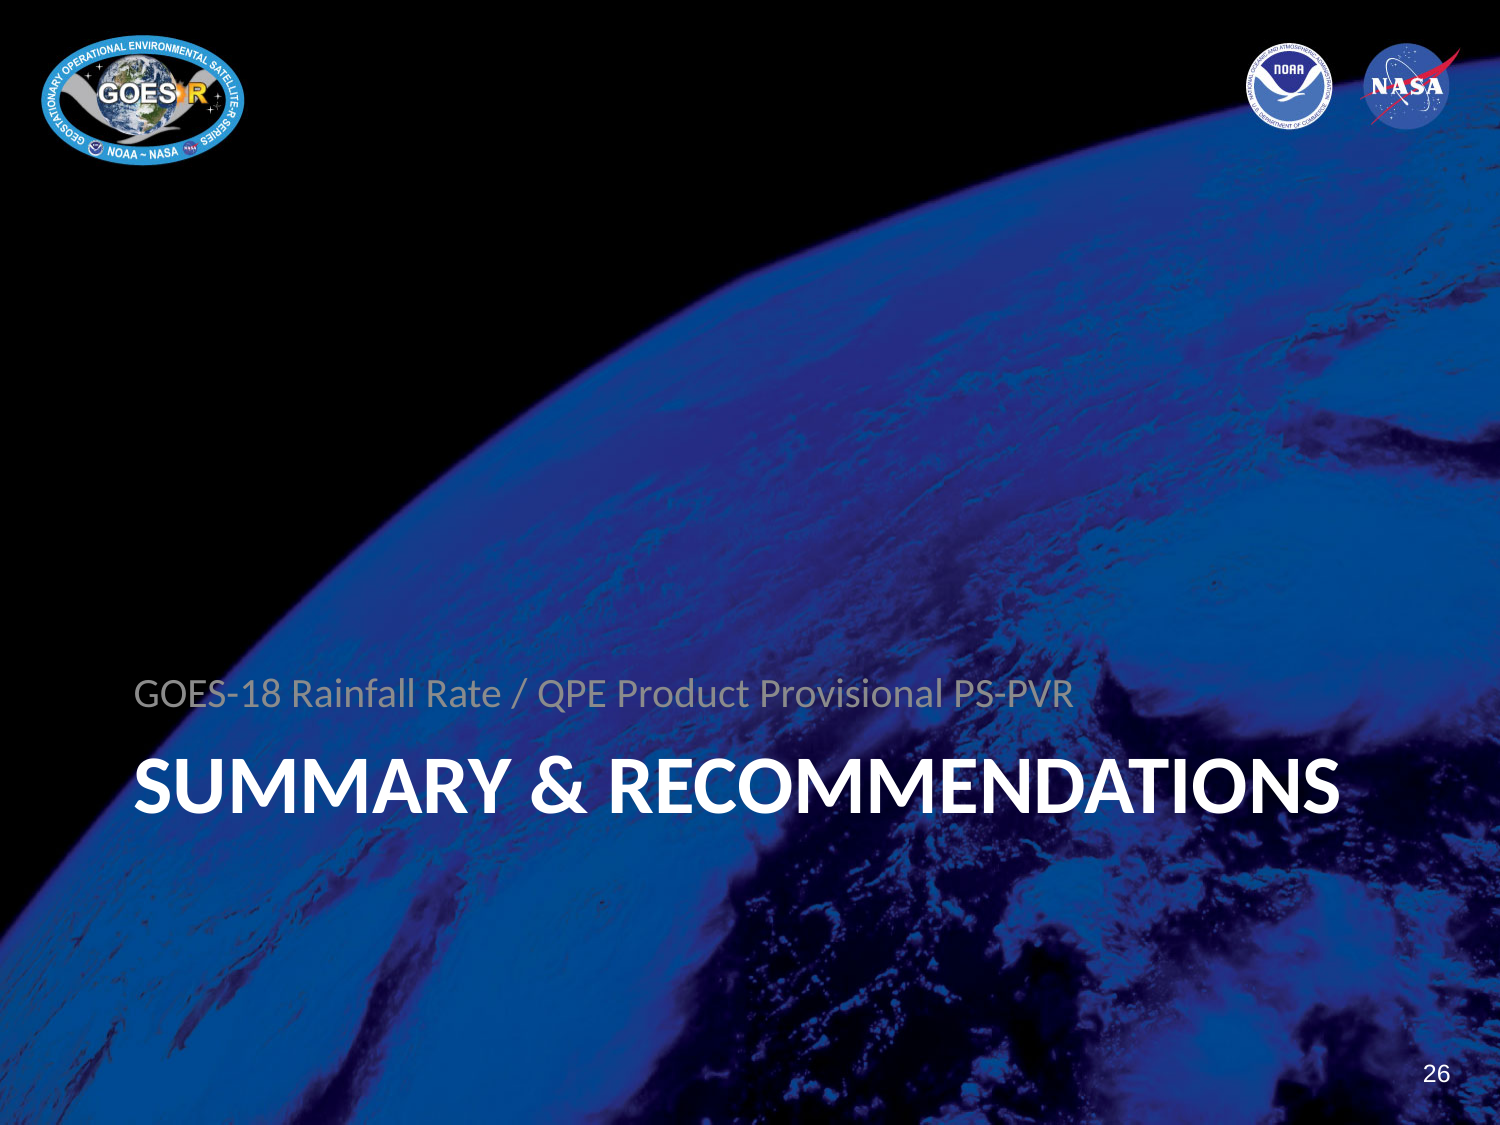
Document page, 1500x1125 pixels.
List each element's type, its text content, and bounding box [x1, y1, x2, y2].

slide_number 26 [1353, 1042, 1466, 1103]
picture [0, 0, 1500, 1125]
list GOES-18 Rainfall Rate / QPE Product Provisional PS-PVR [118, 476, 1394, 723]
title Summary & Recommendations [118, 723, 1394, 947]
